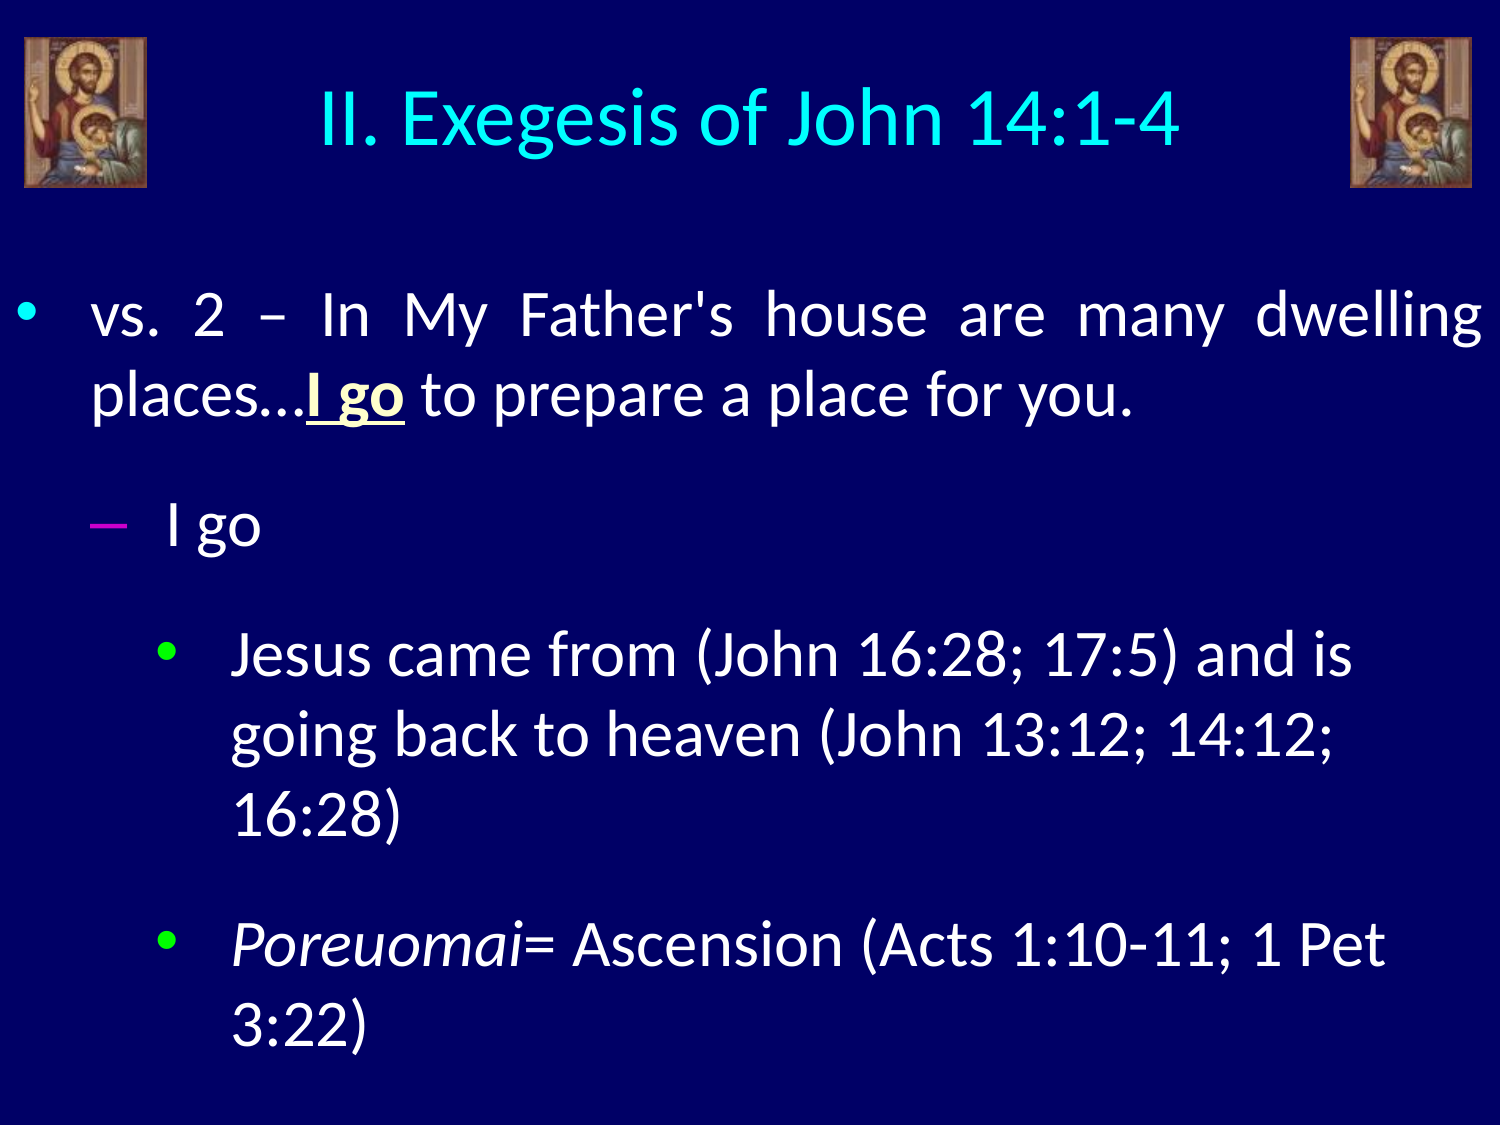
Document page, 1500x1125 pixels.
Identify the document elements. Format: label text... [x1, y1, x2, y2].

title II. Exegesis of John 14:1-4 [224, 37, 1276, 188]
picture [1349, 37, 1472, 188]
list vs. 2 – In My Father's house are many dwelling places…I go to prepare a place for you. I go Jesus came from (John 16:28; 17:5) and is going back to heaven (John 13:12; 14:12; 16:28) Poreuomai= Ascension (Acts 1:10-11; 1 Pet 3:22) [0, 262, 1500, 1006]
picture [24, 37, 147, 188]
